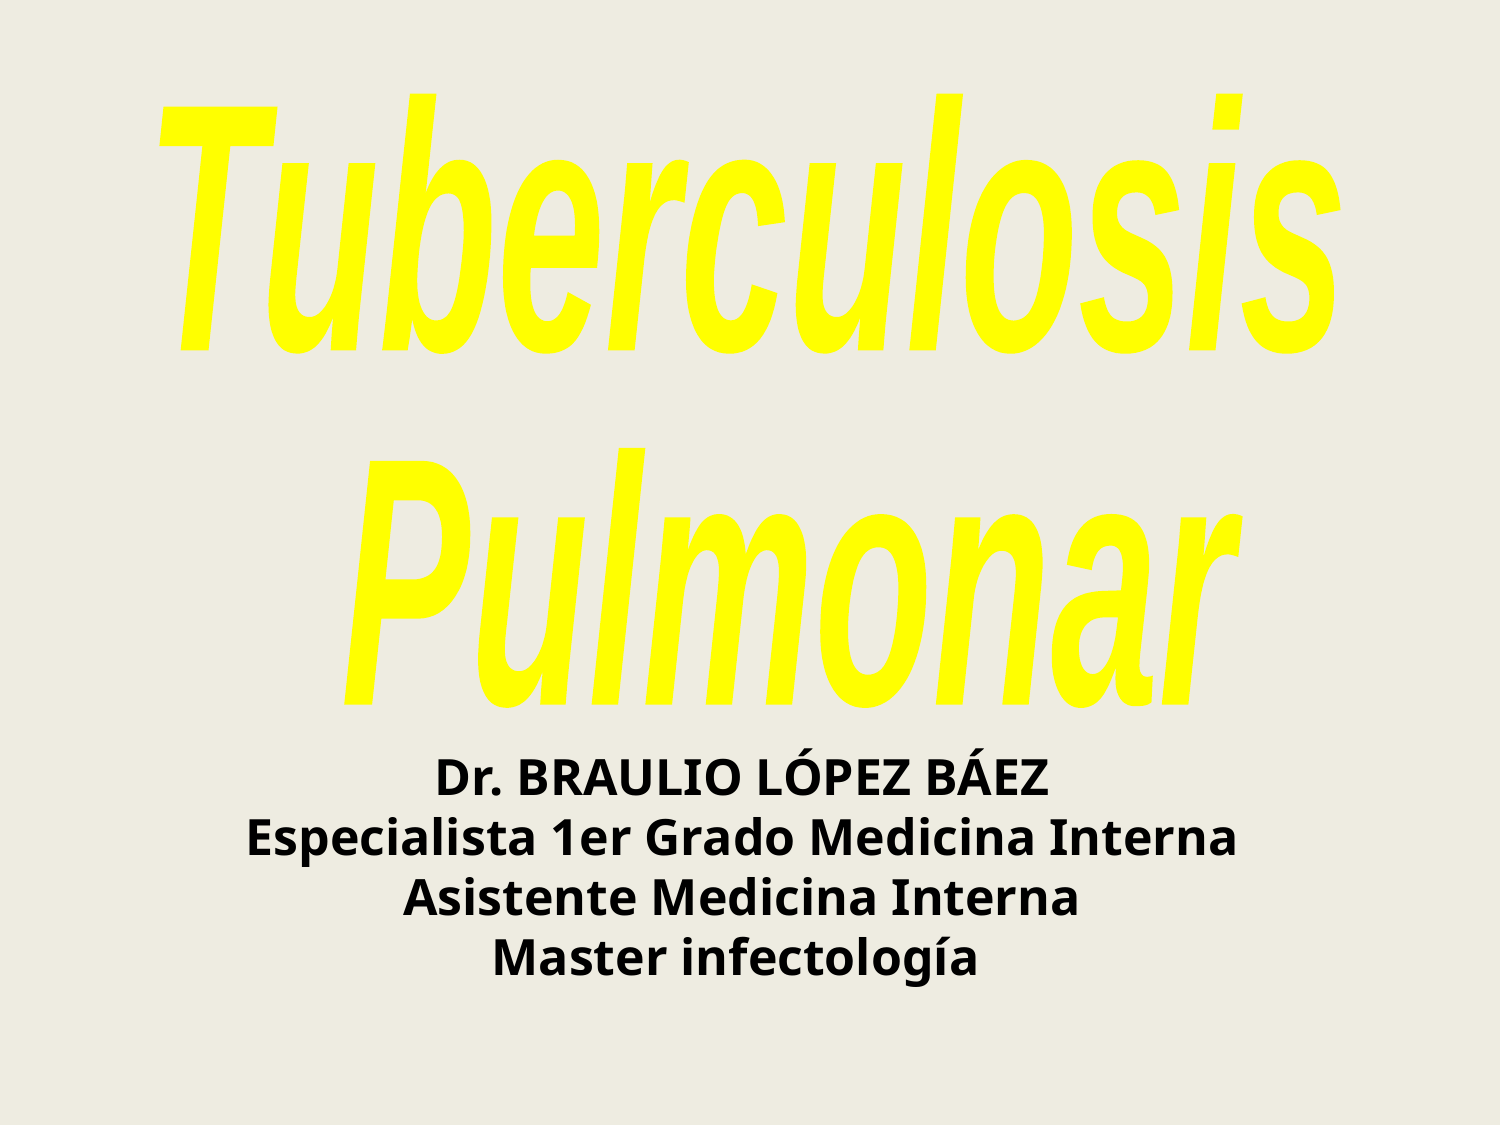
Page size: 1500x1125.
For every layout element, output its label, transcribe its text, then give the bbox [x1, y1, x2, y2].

text_box Dr. BRAULIO LÓPEZ BÁEZ Especialista 1er Grado Medicina Interna Asistente Medicina Interna Master infectología [46, 738, 1438, 993]
